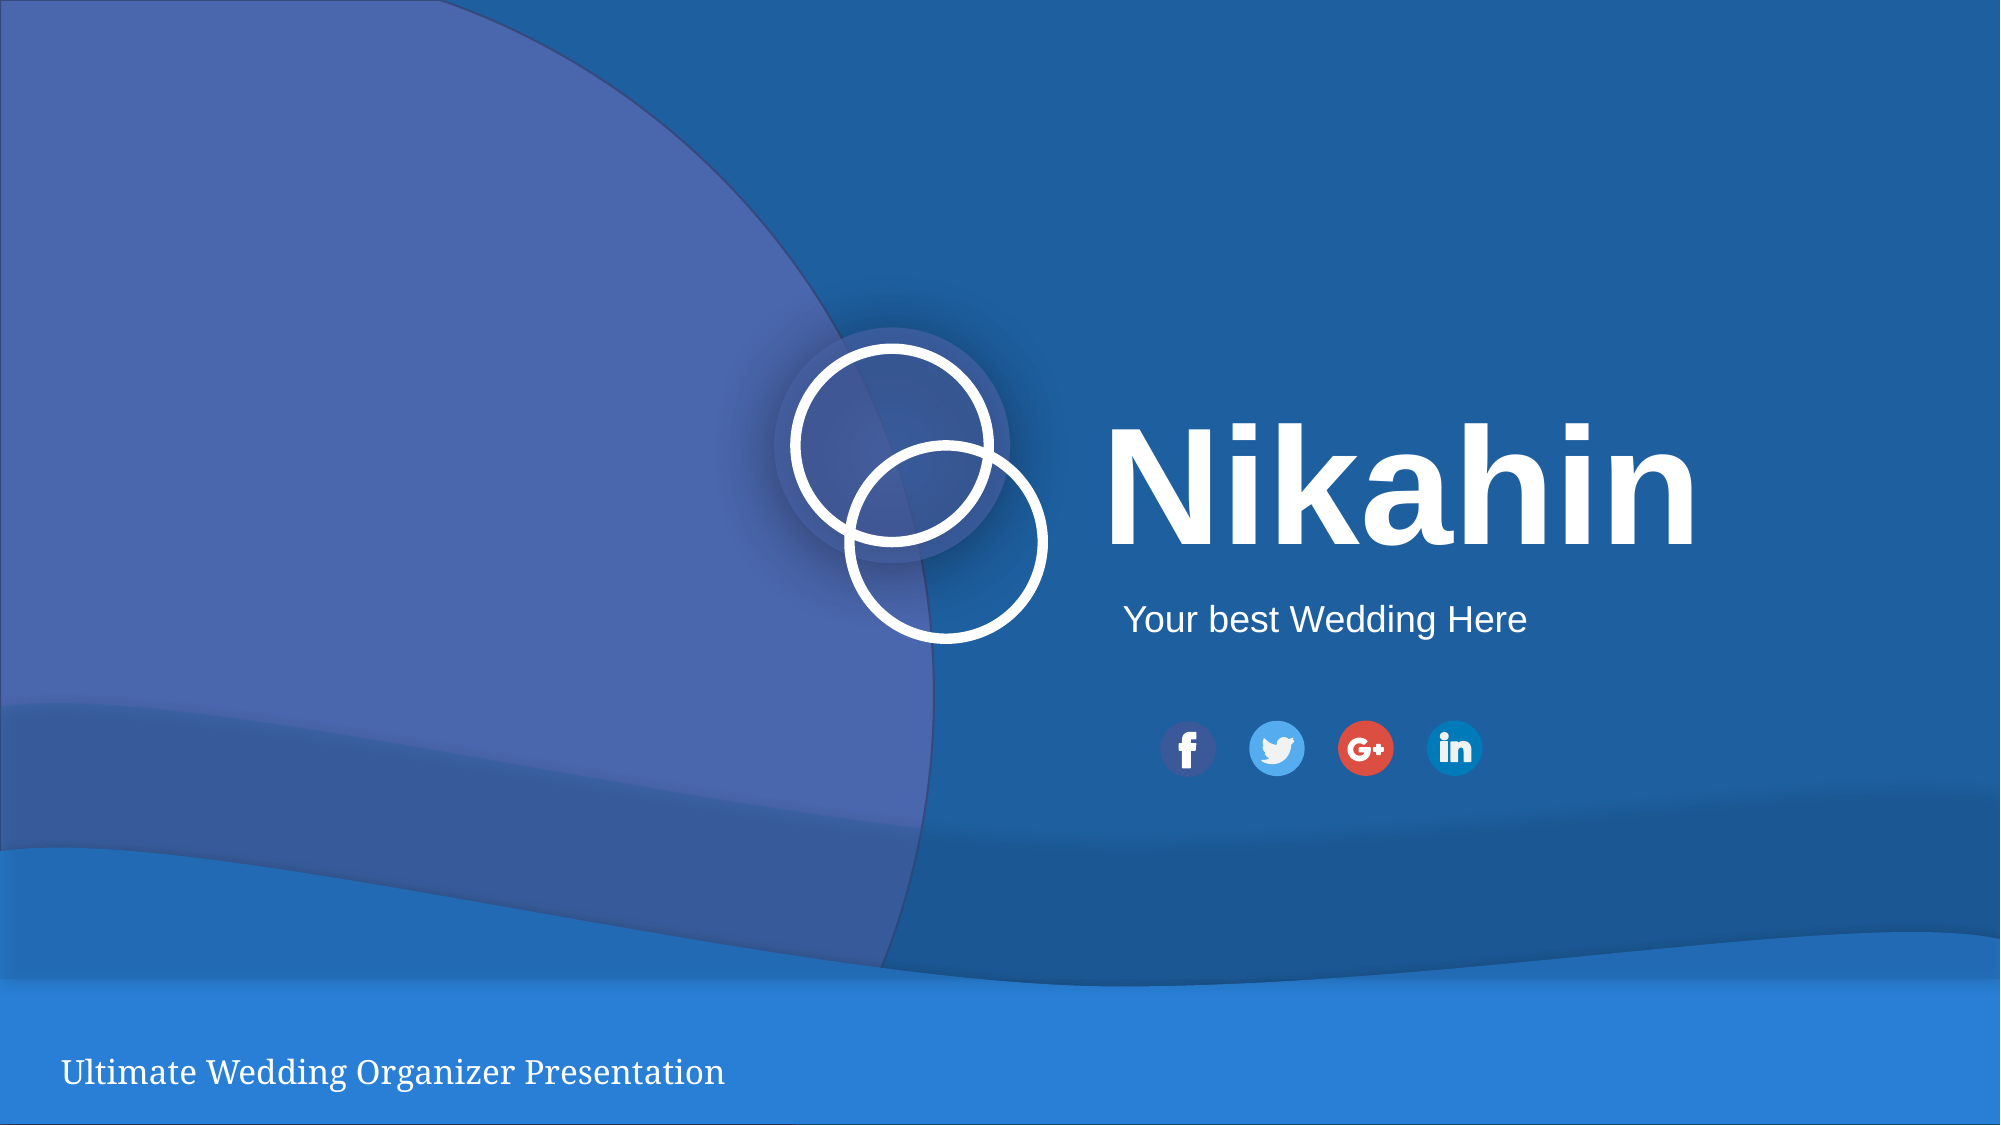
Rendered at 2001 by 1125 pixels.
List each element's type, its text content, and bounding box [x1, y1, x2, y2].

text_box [1160, 721, 1482, 777]
text_box Your best Wedding Here [1107, 587, 1814, 648]
text_box [0, 703, 2000, 980]
text_box [0, 0, 934, 821]
text_box [0, 991, 2000, 1124]
text_box Ultimate Wedding Organizer Presentation [46, 1043, 1137, 1100]
text_box Nikahin [1086, 370, 1877, 588]
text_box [773, 327, 1044, 639]
